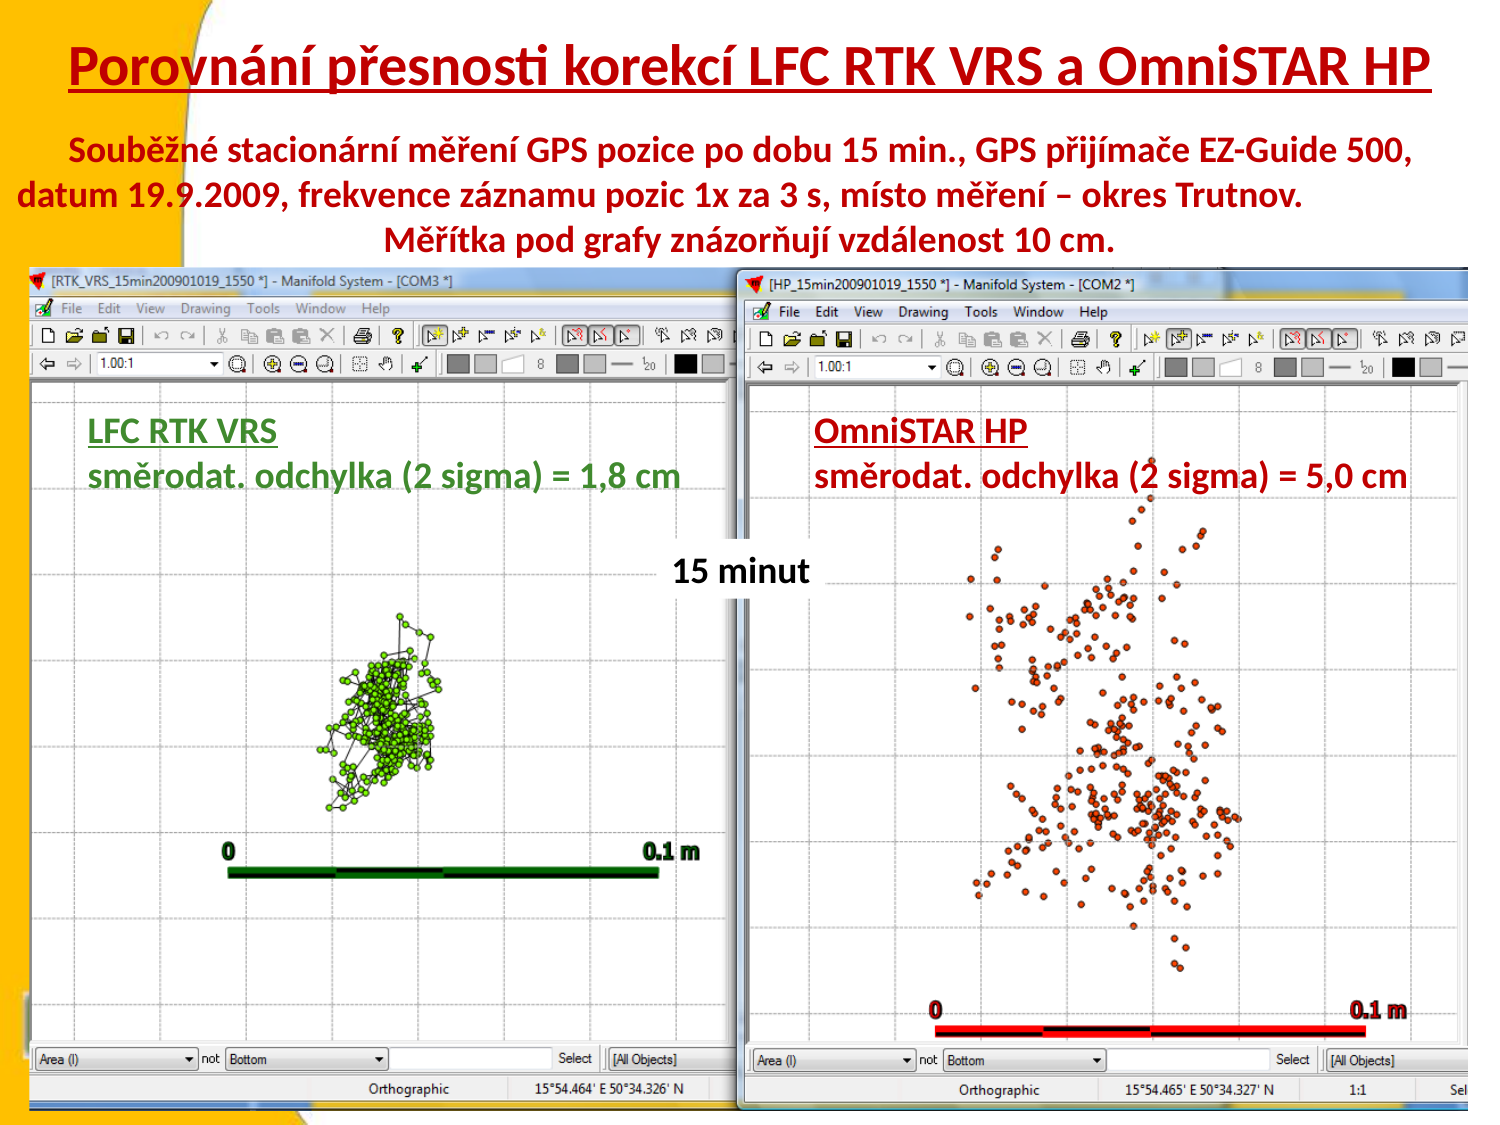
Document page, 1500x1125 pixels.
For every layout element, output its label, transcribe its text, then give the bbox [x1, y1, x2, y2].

subtitle Souběžné stacionární měření GPS pozice po dobu 15 min., GPS přijímače EZ-Guide 500, datum 19.9.2009, frekvence záznamu pozic 1x za 3 s, místo měření – okres Trutnov. Měřítka pod grafy znázorňují vzdálenost 10 cm. [0, 117, 1500, 405]
title Porovnání přesnosti korekcí LFC RTK VRS a OmniSTAR HP [0, 0, 1500, 117]
picture [0, 267, 1500, 1125]
